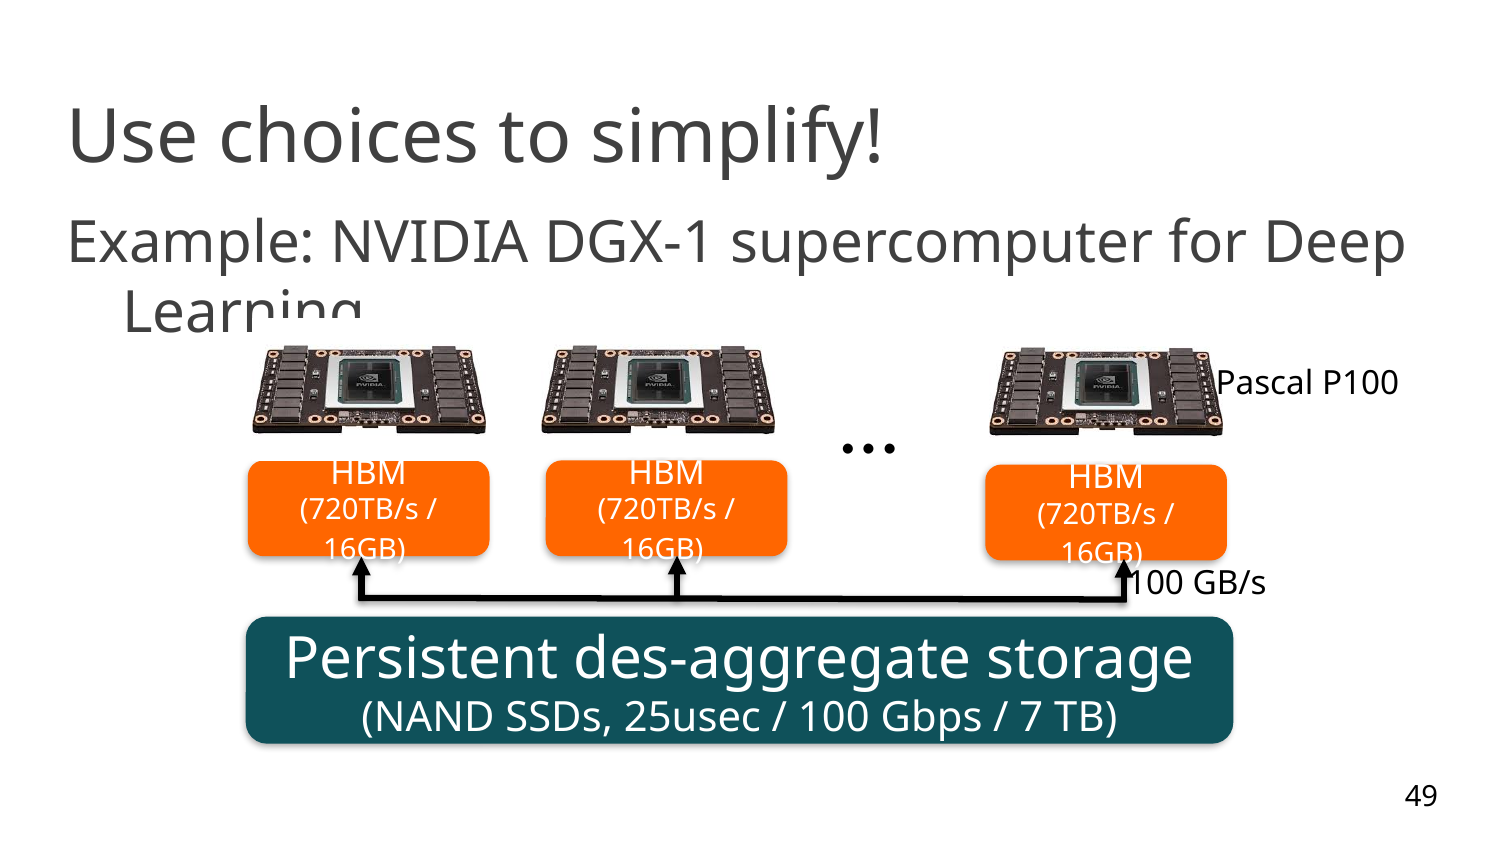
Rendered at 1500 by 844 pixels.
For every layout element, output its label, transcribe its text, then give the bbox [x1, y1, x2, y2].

text_box HBM (720TB/s / 16GB) [247, 467, 491, 558]
text_box Persistent des-aggregate storage (NAND SSDs, 25usec / 100 Gbps / 7 TB) [244, 615, 1235, 745]
list Example: NVIDIA DGX-1 supercomputer for Deep Learning [51, 189, 1449, 750]
title Use choices to simplify! [51, 72, 1449, 167]
text_box HBM (720TB/s / 16GB) [984, 470, 1228, 562]
slide_number 49 [1389, 764, 1480, 830]
text_box … [825, 362, 913, 478]
picture [989, 320, 1223, 463]
text_box Pascal P100 [1229, 354, 1415, 409]
text_box HBM (720TB/s / 16GB) [544, 462, 789, 558]
picture [251, 318, 486, 461]
picture [541, 318, 775, 461]
text_box 100 GB/s [1112, 554, 1282, 609]
